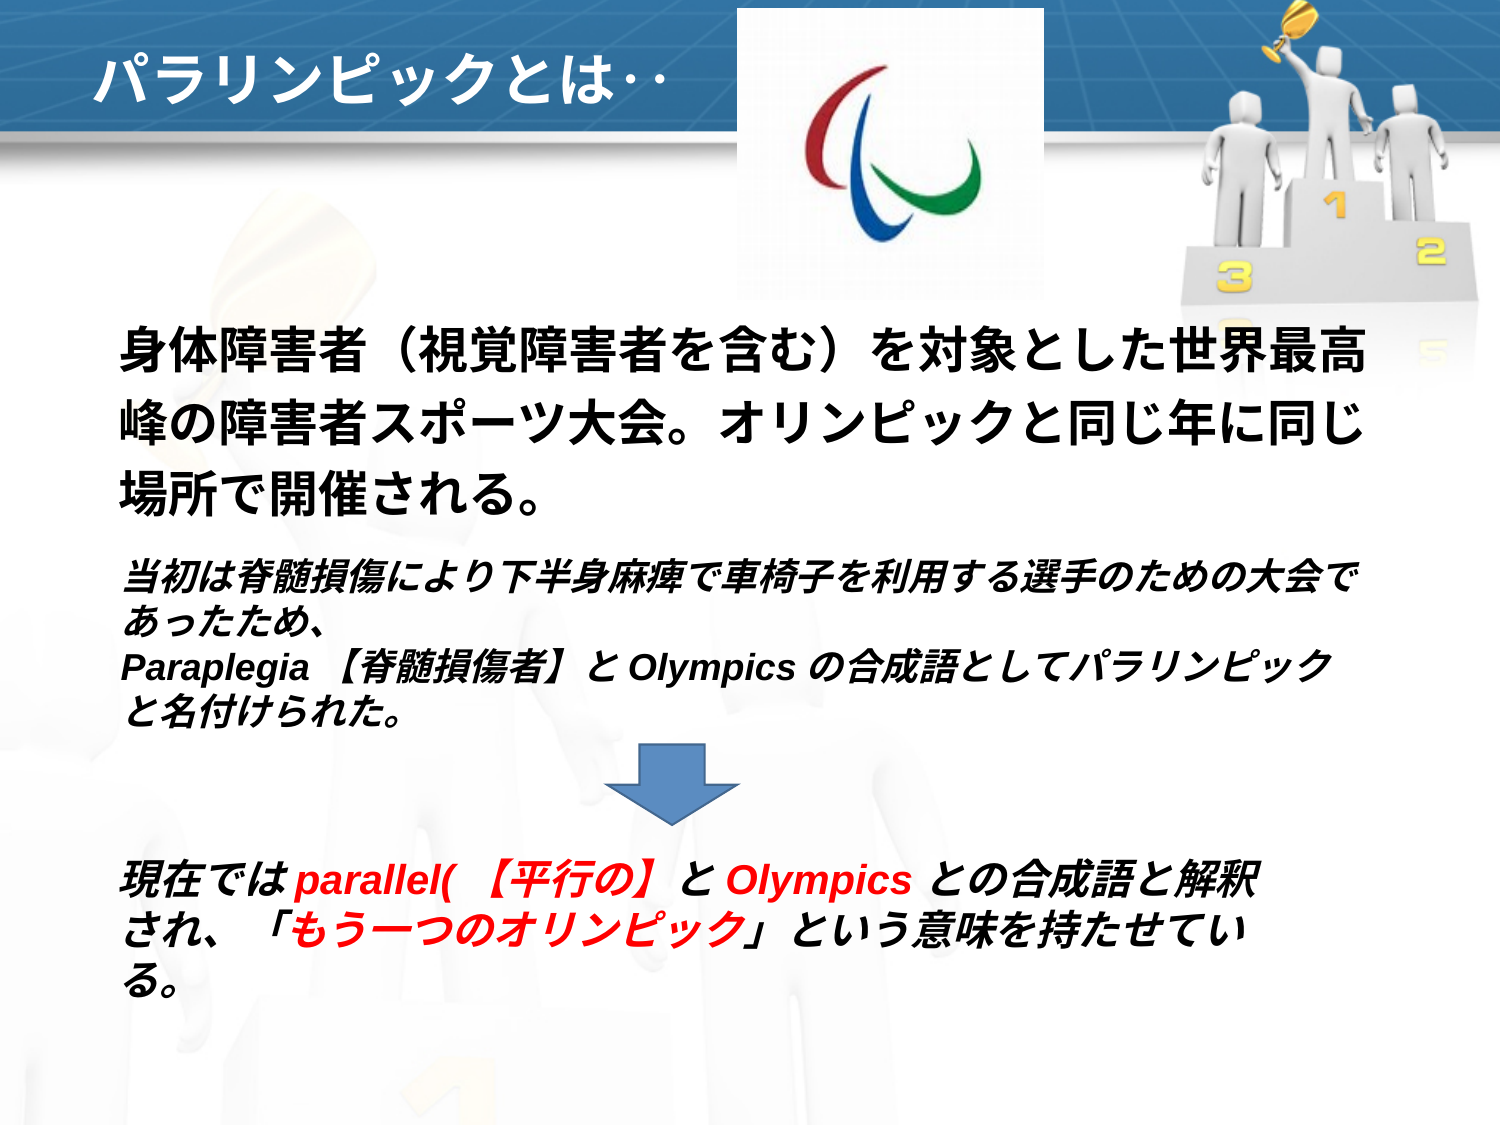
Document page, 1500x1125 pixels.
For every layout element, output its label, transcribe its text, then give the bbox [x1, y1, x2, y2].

text_box 現在ではparallel(【平行の】とOlympicsとの合成語と解釈され、「もう一つのオリンピック」という意味を持たせている。 [103, 846, 1313, 1011]
picture [0, 0, 1500, 1125]
text_box [603, 743, 741, 827]
list 身体障害者（視覚障害者を含む）を対象とした世界最高峰の障害者スポーツ大会。オリンピックと同じ年に同じ場所で開催される。 [103, 299, 1397, 447]
text_box 当初は脊髄損傷により下半身麻痺で車椅子を利用する選手のための大会であったため、 Paraplegia【脊髄損傷者】とOlympicsの合成語としてパラリンピックと名付けられた。 [105, 545, 1374, 740]
title パラリンピックとは‥ [1044, 31, 1424, 126]
title パラリンピックとは‥ [76, 31, 737, 126]
